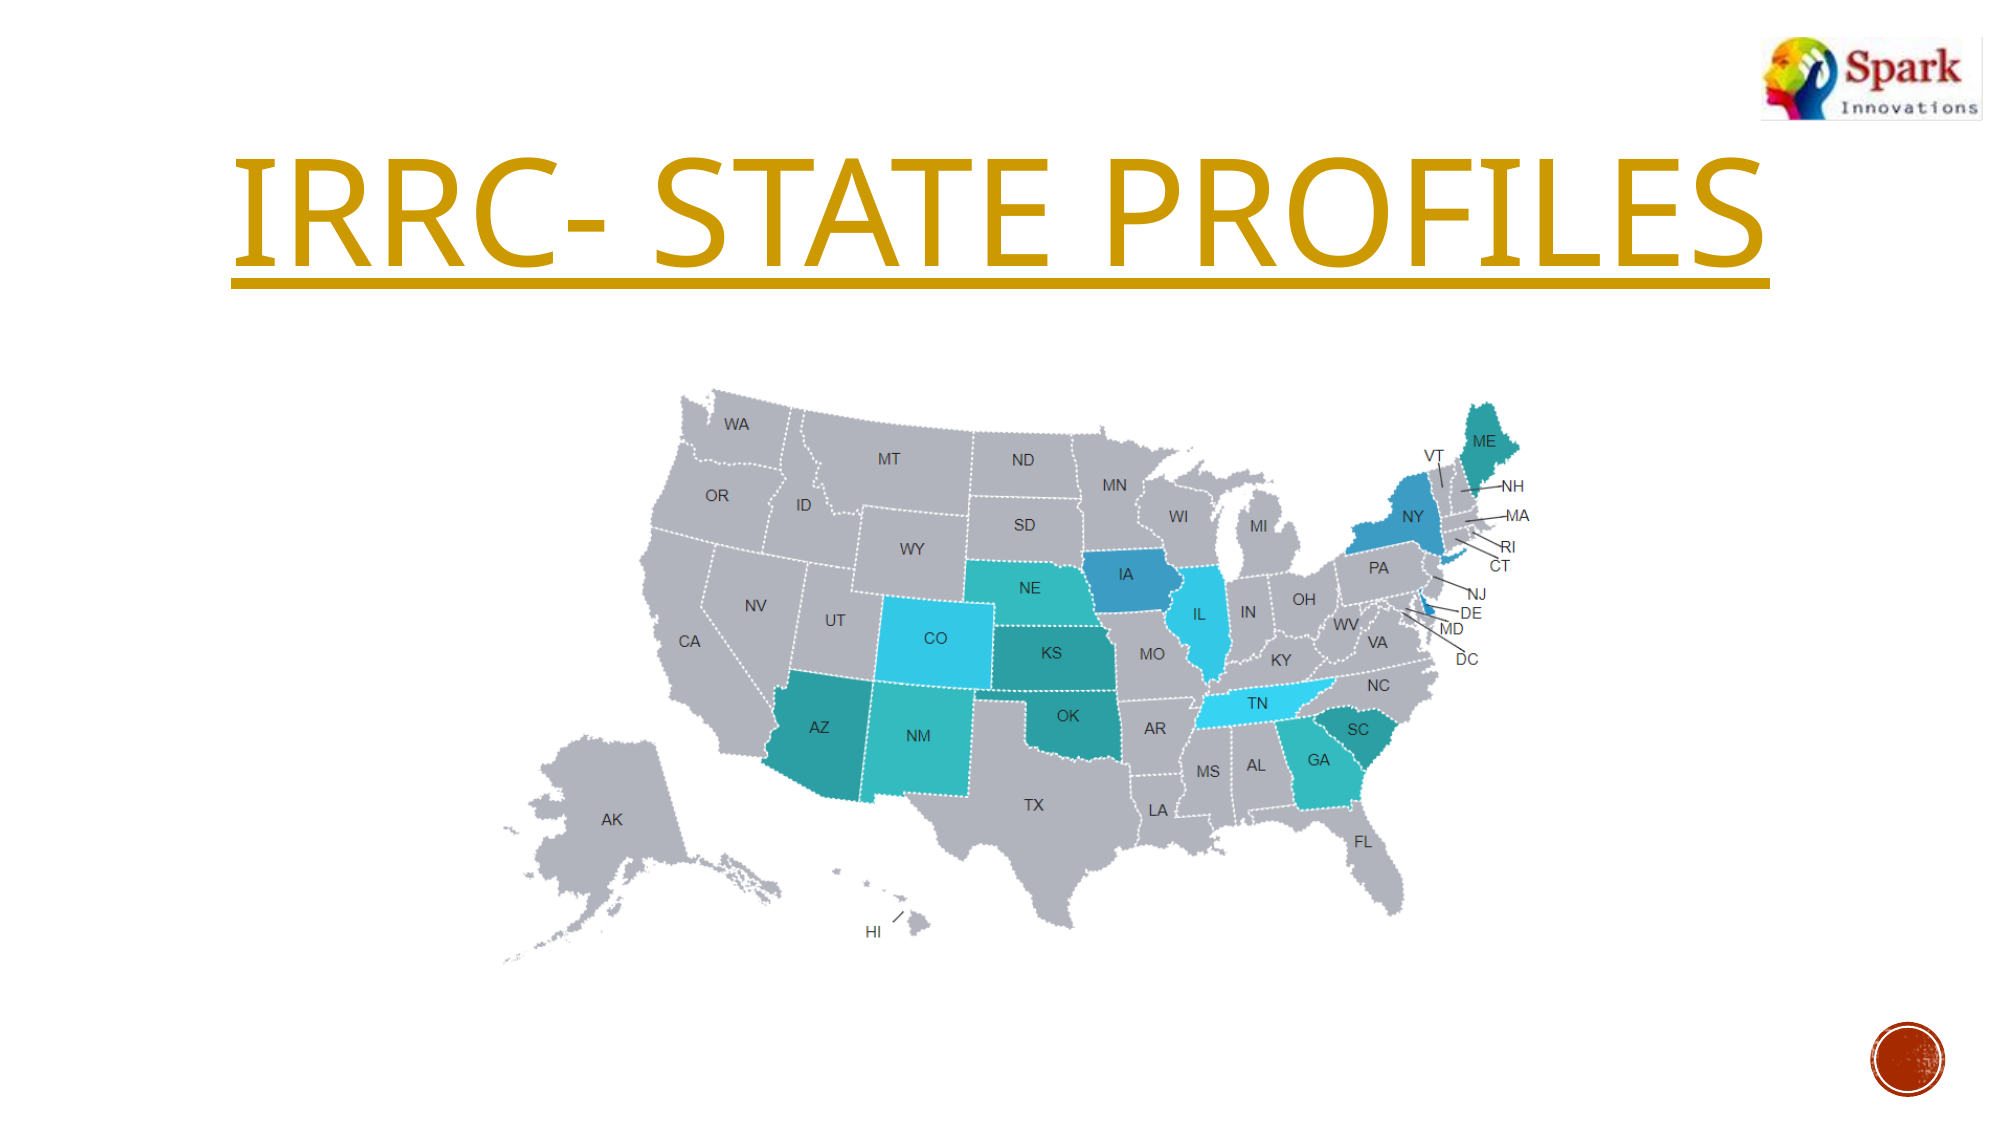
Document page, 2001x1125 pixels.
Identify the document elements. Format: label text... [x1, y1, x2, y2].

picture [1761, 37, 1984, 122]
title IRRC- State Profiles [175, 79, 1826, 344]
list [386, 351, 1616, 1010]
